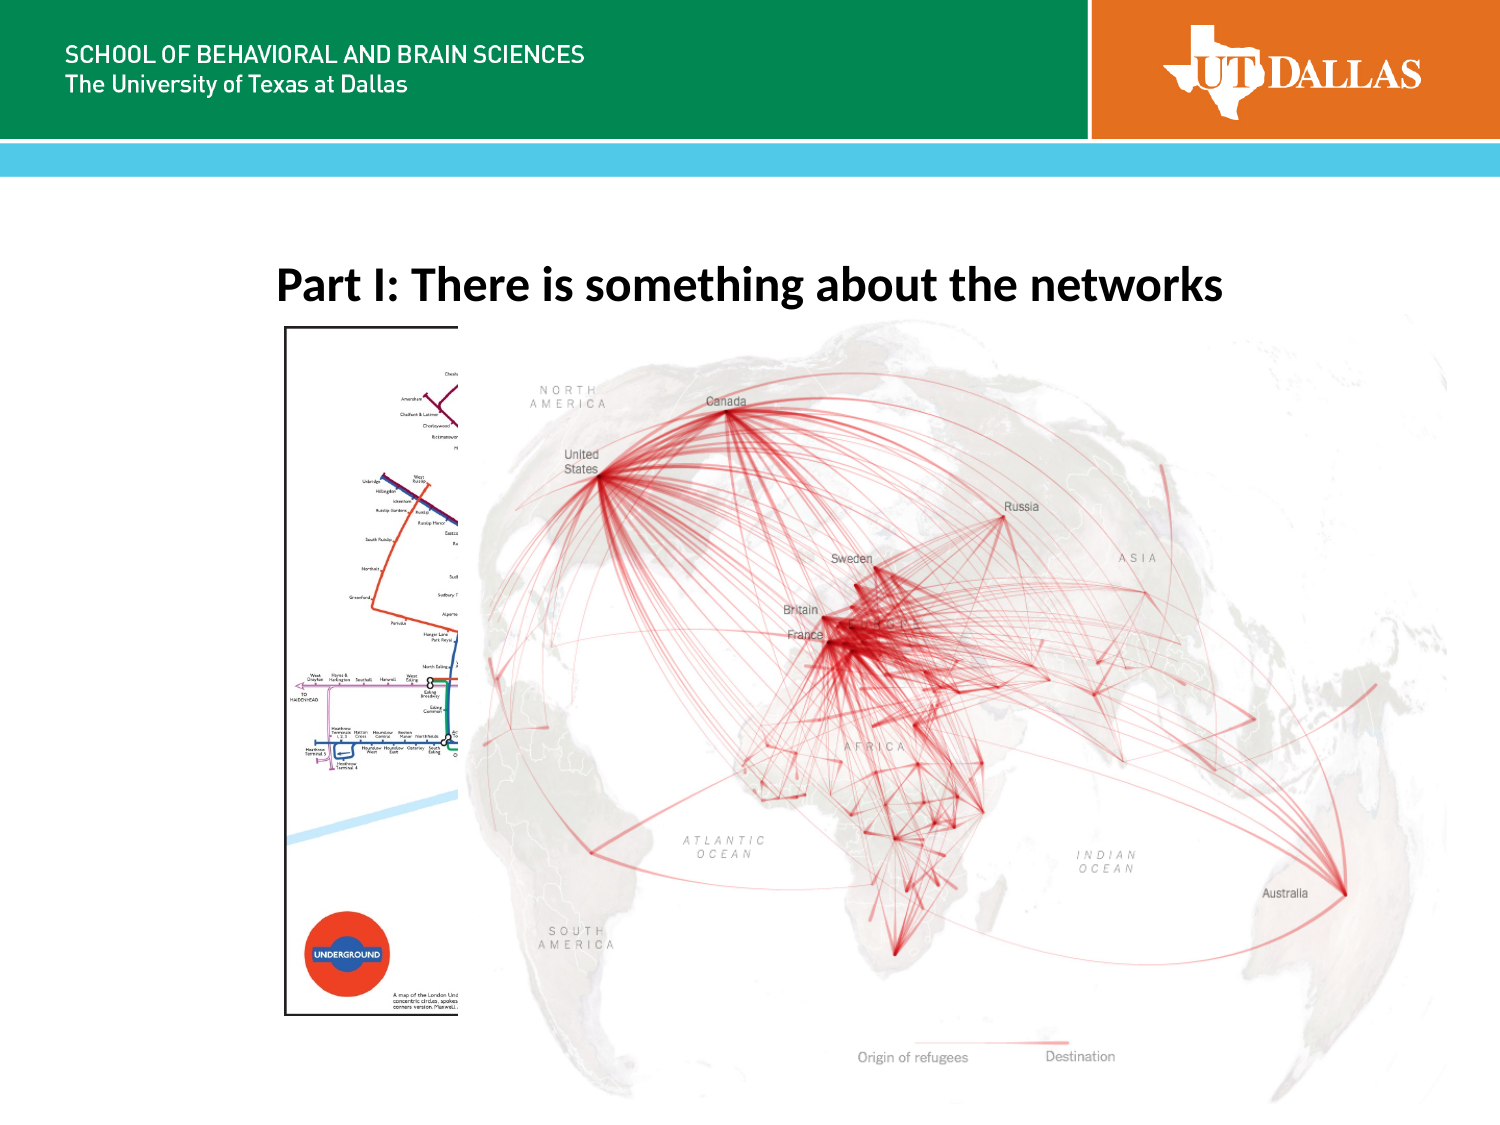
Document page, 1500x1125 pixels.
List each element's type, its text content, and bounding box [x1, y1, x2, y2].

list Part I: There is something about the networks [75, 243, 1425, 958]
picture [0, 0, 1500, 1125]
